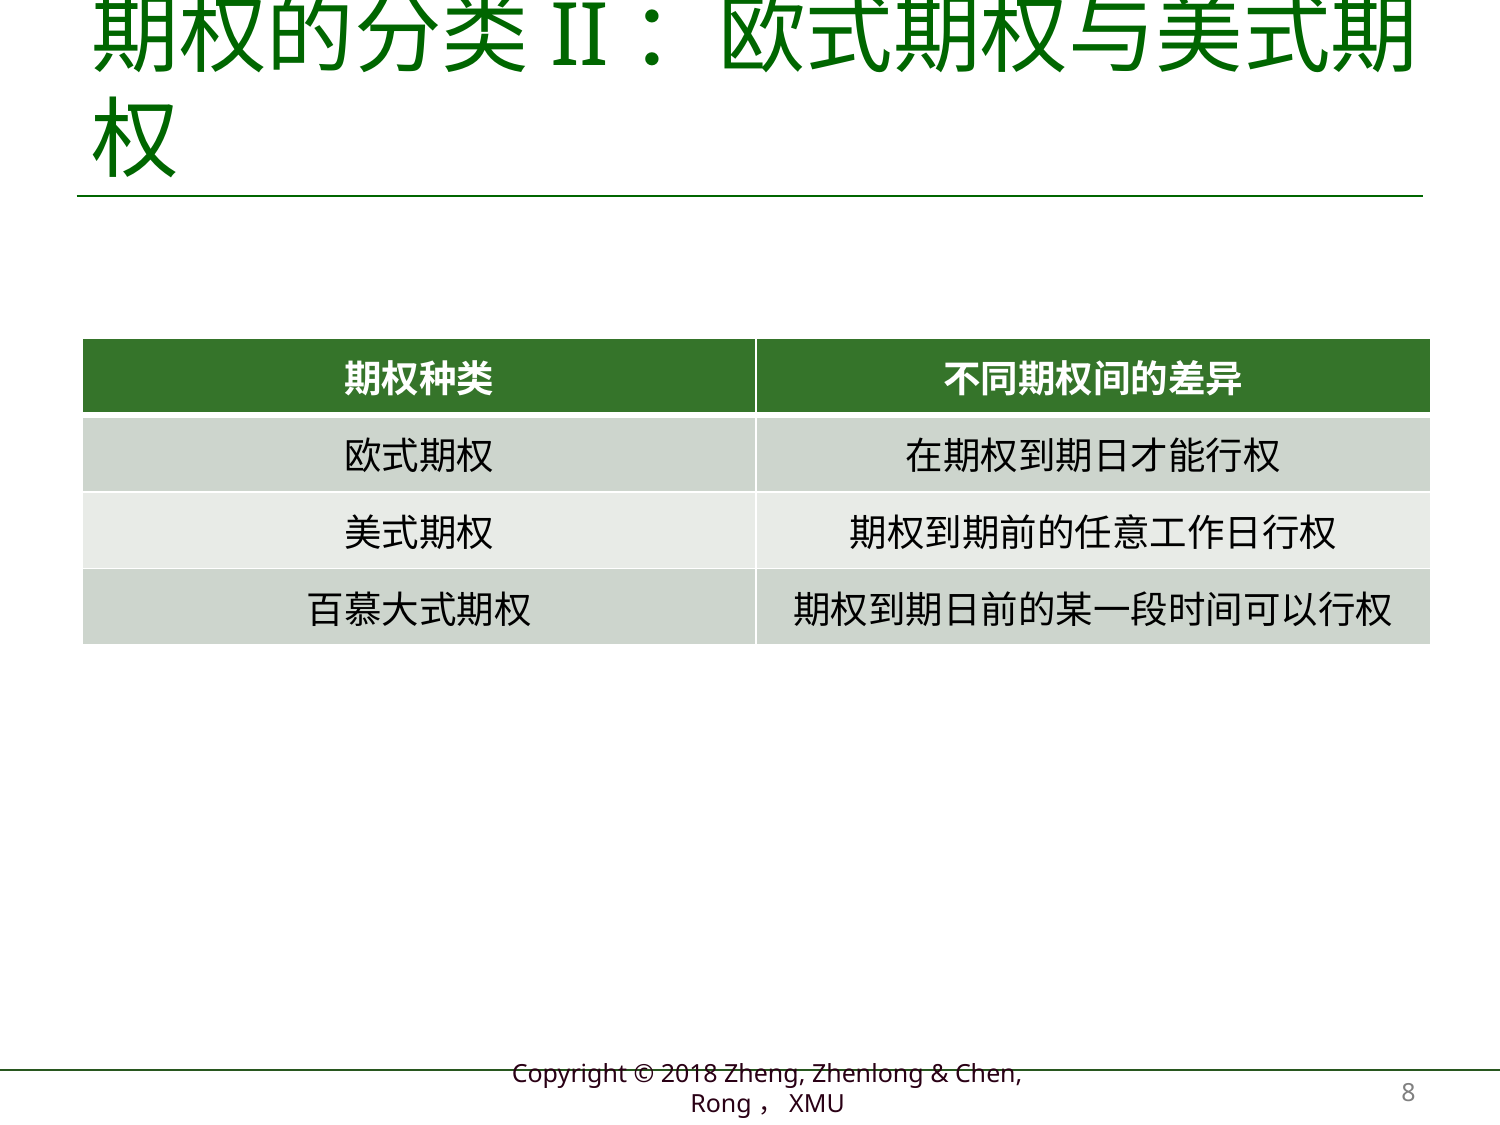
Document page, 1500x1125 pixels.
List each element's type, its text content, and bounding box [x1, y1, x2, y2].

table_header 不同期权间的差异 [757, 339, 1430, 412]
table_cell 欧式期权 [83, 418, 755, 491]
table_header 期权种类 [83, 339, 755, 412]
slide_number 8 [1080, 1070, 1431, 1118]
table_cell 百慕大式期权 [83, 569, 755, 644]
table_cell 在期权到期日才能行权 [757, 418, 1430, 491]
title 期权的分类II：欧式期权与美式期权 [76, 54, 1500, 194]
table_cell 期权到期前的任意工作日行权 [757, 493, 1430, 568]
table_cell 期权到期日前的某一段时间可以行权 [757, 569, 1430, 644]
table_cell 美式期权 [83, 493, 755, 568]
